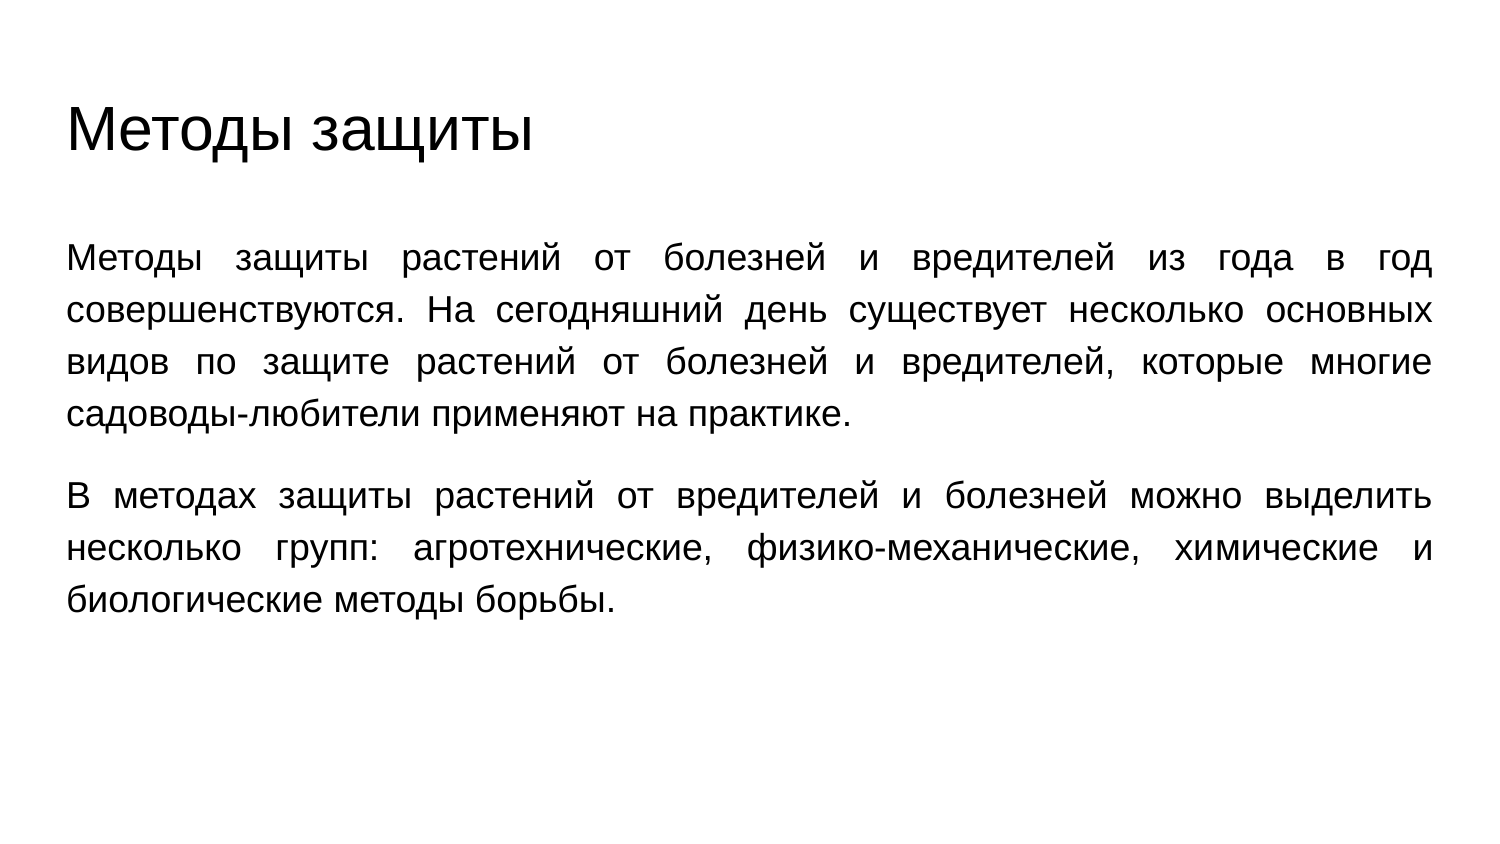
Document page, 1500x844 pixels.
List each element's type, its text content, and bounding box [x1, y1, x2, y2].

title Методы защиты [51, 72, 1449, 167]
list Методы защиты растений от болезней и вредителей из года в год совершенствуются. На сегодняшний день существует несколько основных видов по защите растений от болезней и вредителей, которые многие садоводы-любители применяют на практике. В методах защиты растений от вредителей и болезней можно выделить несколько групп: агротехнические, физико-механические, хи­мические и биологические методы борьбы. [51, 211, 1449, 750]
